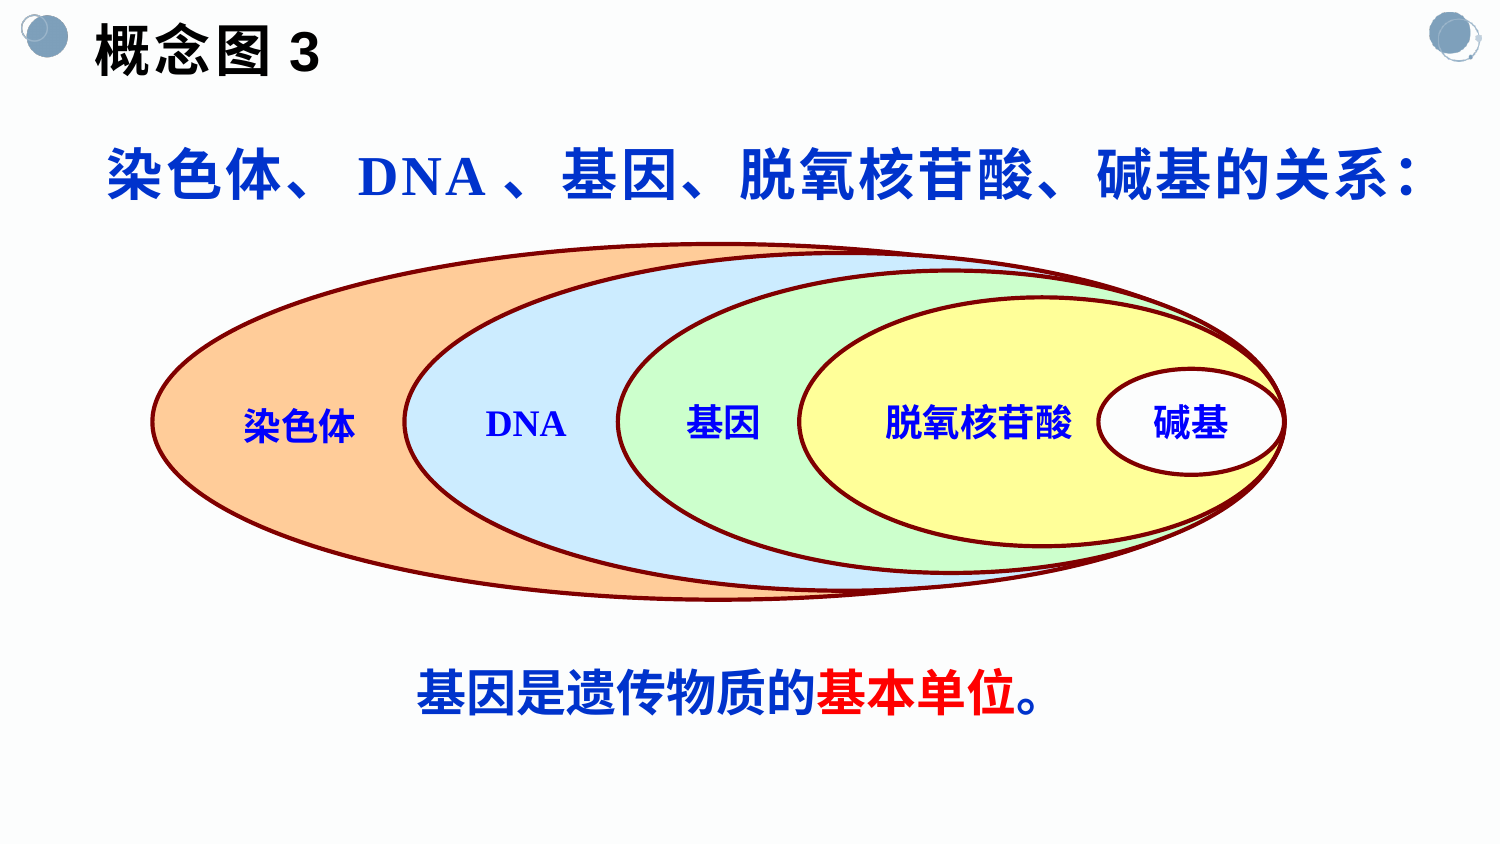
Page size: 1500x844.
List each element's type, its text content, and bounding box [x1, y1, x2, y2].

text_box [617, 270, 1285, 573]
text_box 基因是遗传物质的基本单位。 [401, 654, 1099, 729]
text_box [152, 243, 1285, 600]
picture [0, 0, 89, 73]
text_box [404, 252, 1285, 591]
text_box 概念图3 [79, 7, 370, 148]
text_box 染色体、DNA、基因、脱氧核苷酸、碱基的关系： [79, 90, 1421, 236]
picture [1411, 0, 1500, 73]
